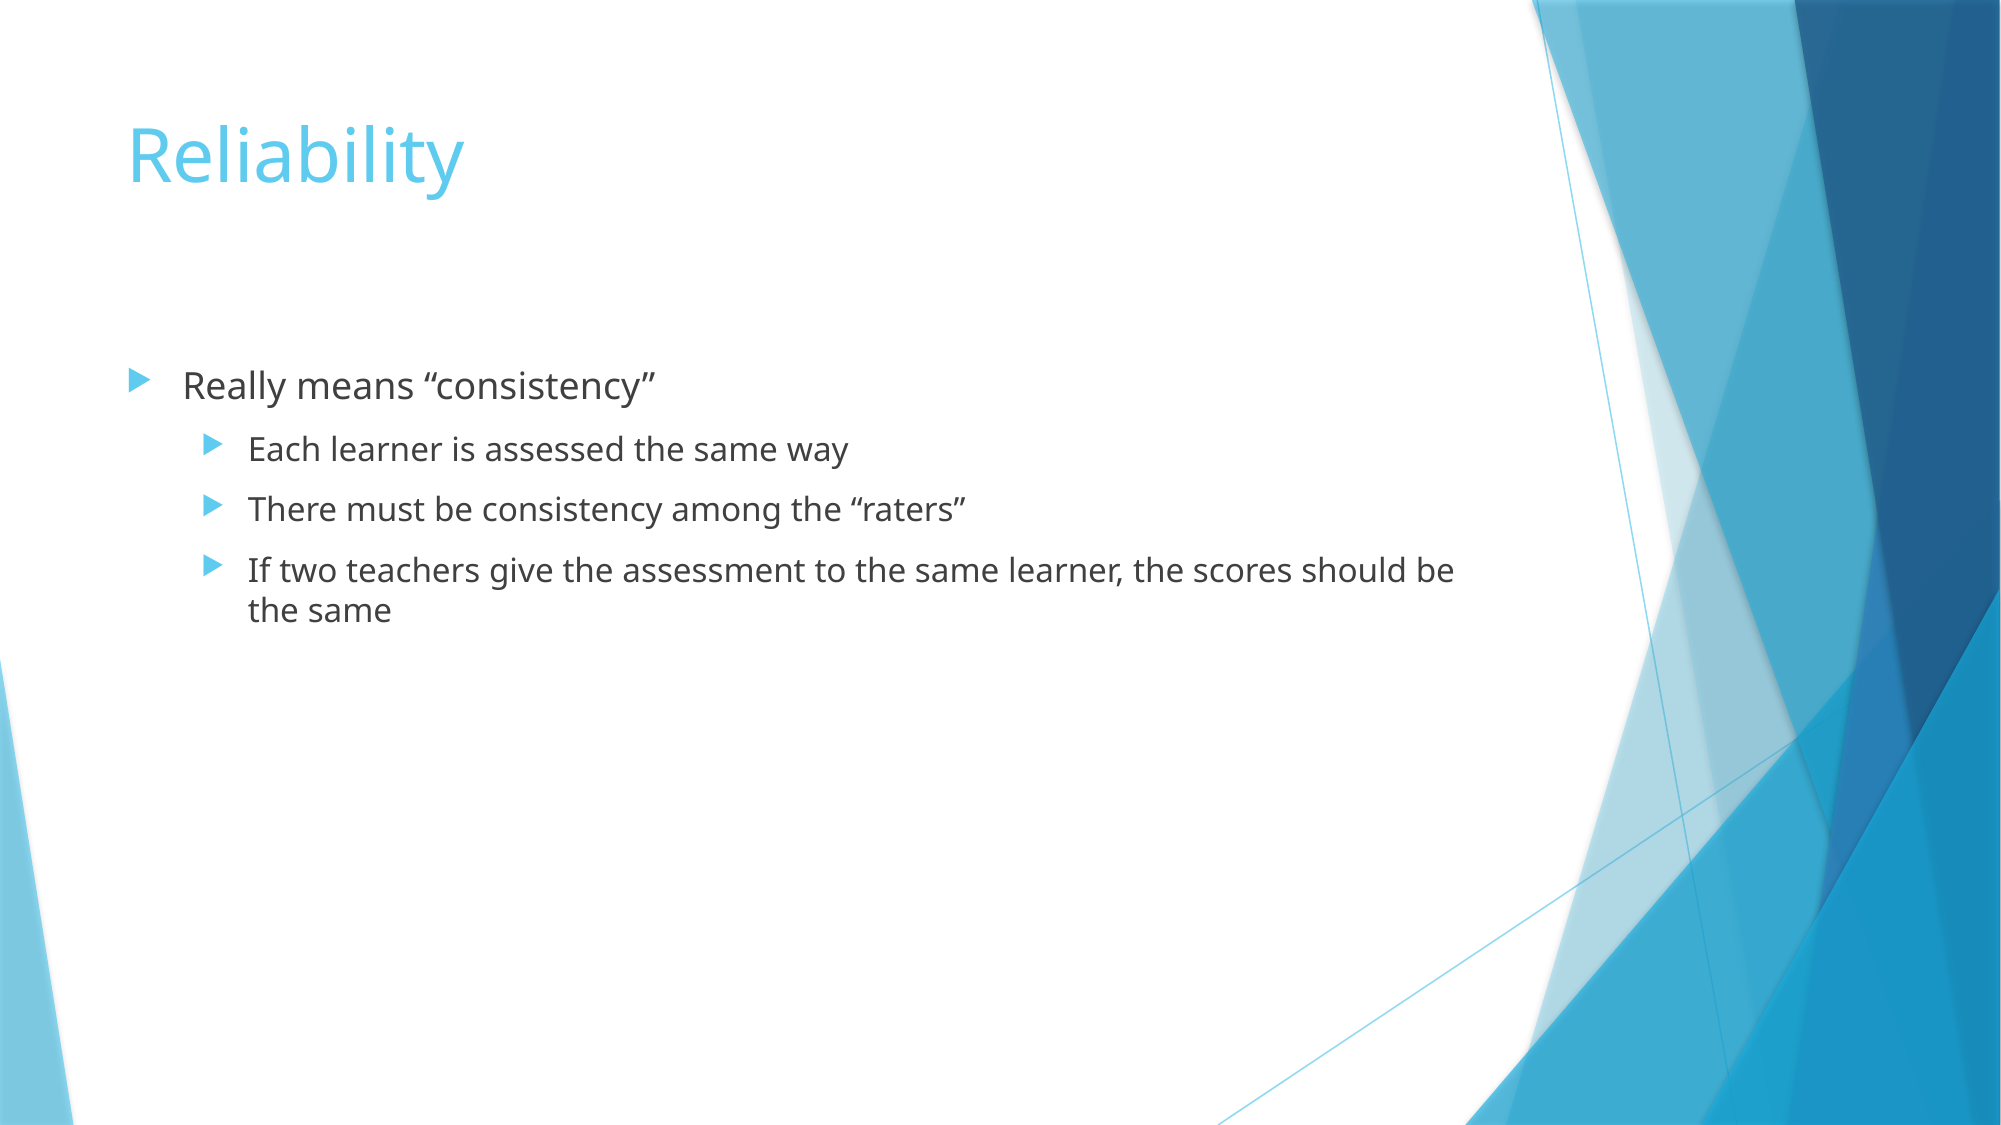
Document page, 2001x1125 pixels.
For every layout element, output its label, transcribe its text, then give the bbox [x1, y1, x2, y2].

list Really means “consistency” Each learner is assessed the same way There must be consistency among the “raters” If two teachers give the assessment to the same learner, the scores should be the same [111, 354, 1522, 992]
title Reliability [111, 99, 1522, 317]
